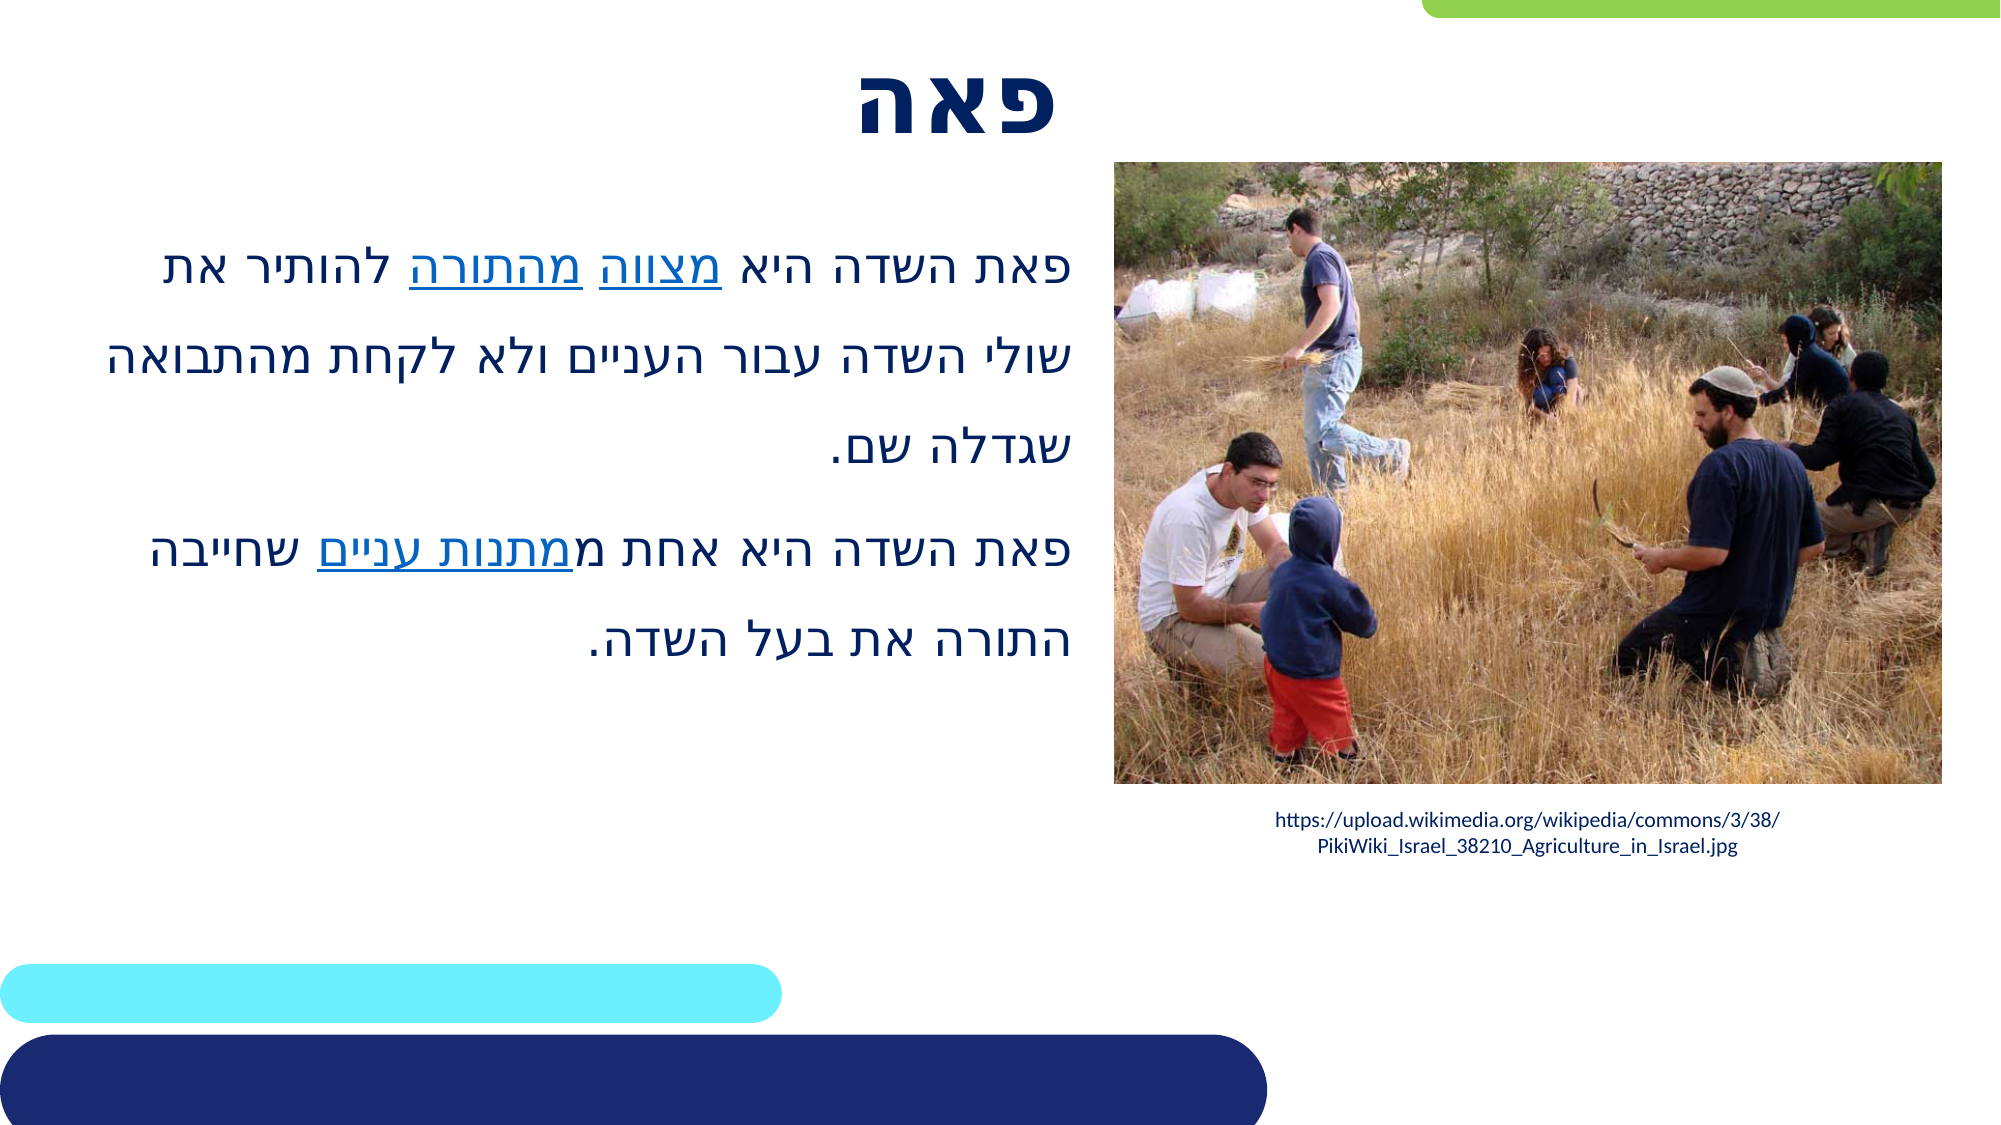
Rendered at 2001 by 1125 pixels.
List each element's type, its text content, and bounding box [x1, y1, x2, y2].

picture [1114, 162, 1942, 784]
list פאת השדה היא מצווה מהתורה להותיר את שולי השדה עבור העניים ולא לקחת מהתבואה שגדלה שם. פאת השדה היא אחת ממתנות עניים שחייבה התורה את בעל השדה. [84, 196, 1089, 964]
title פאה [0, 34, 2000, 154]
text_box https://upload.wikimedia.org/wikipedia/commons/3/38/PikiWiki_Israel_38210_Agriculture_in_Israel.jpg [1114, 798, 1942, 866]
